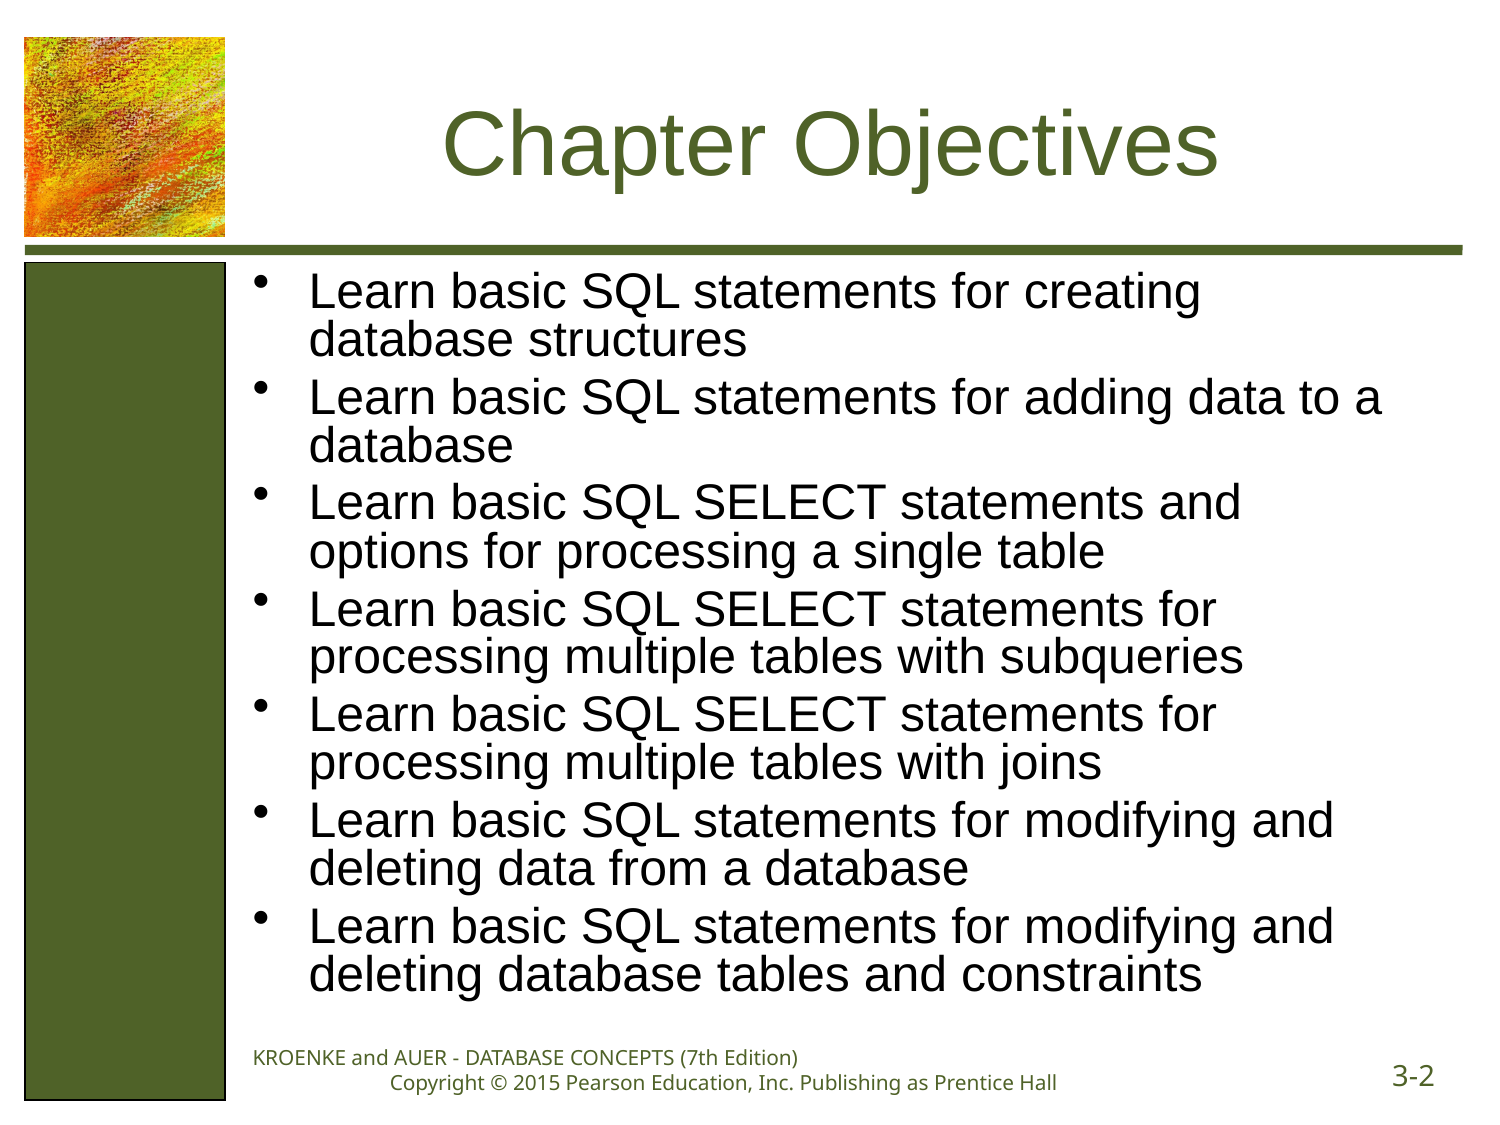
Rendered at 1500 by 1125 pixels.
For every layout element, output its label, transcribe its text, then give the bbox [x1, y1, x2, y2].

picture [24, 37, 225, 237]
title Chapter Objectives [237, 44, 1426, 233]
slide_number 3-2 [1287, 1049, 1451, 1103]
footer KROENKE and AUER - DATABASE CONCEPTS (7th Edition) Copyright © 2015 Pearson Education, Inc. Publishing as Prentice Hall [237, 1037, 1088, 1104]
list Learn basic SQL statements for creating database structures Learn basic SQL statements for adding data to a database Learn basic SQL SELECT statements and options for processing a single table Learn basic SQL SELECT statements for processing multiple tables with subqueries Learn basic SQL SELECT statements for processing multiple tables with joins Learn basic SQL statements for modifying and deleting data from a database Learn basic SQL statements for modifying and deleting database tables and constraints [237, 262, 1426, 1026]
